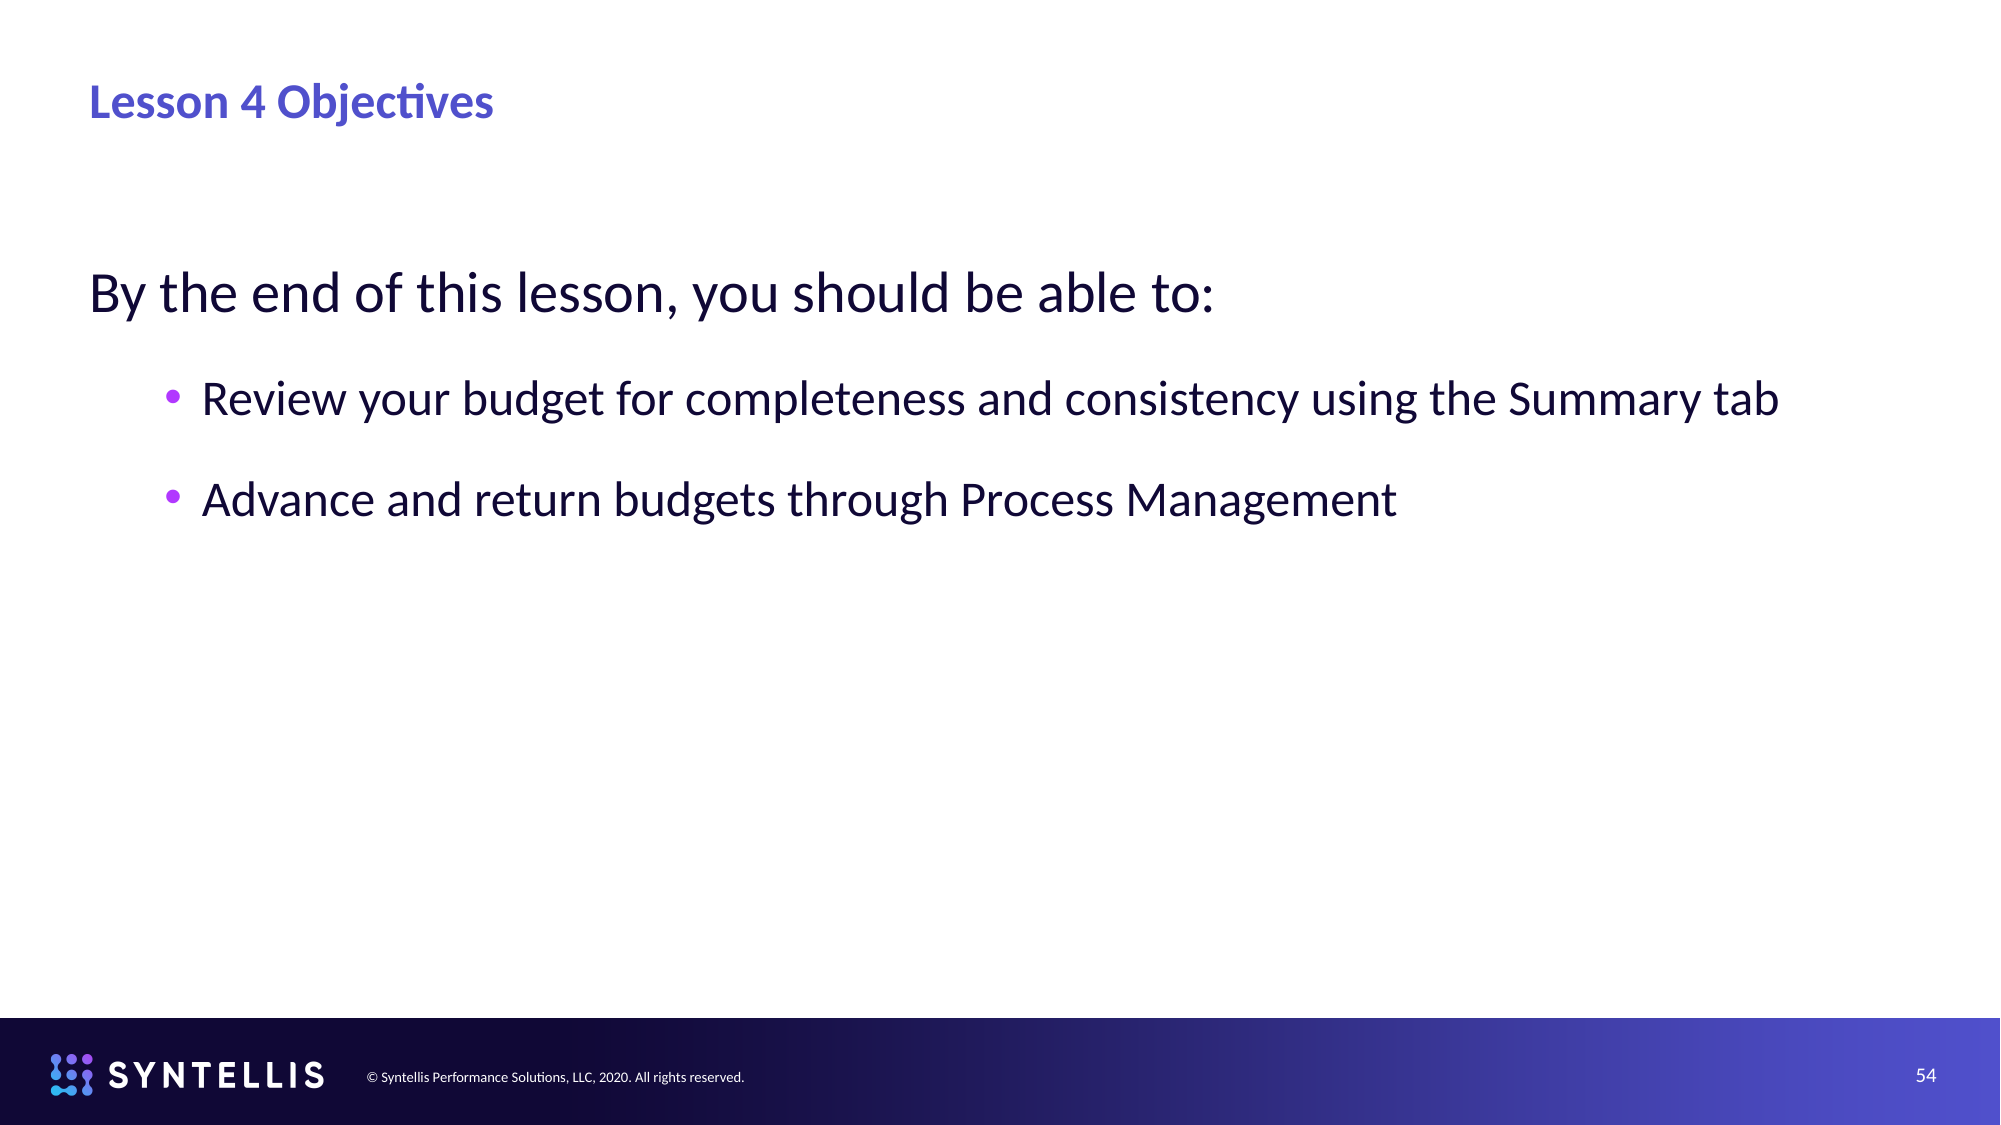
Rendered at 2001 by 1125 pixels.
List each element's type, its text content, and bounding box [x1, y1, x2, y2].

title Lesson 4 Objectives [74, 31, 1926, 137]
slide_number 54 [1501, 1044, 1952, 1105]
picture [0, 1018, 2000, 1125]
footer © Syntellis Performance Solutions, LLC, 2020. All rights reserved. [351, 1046, 1027, 1107]
list By the end of this lesson, you should be able to: Review your budget for completeness and consistency using the Summary tab Advance and return budgets through Process Management [74, 254, 1926, 956]
